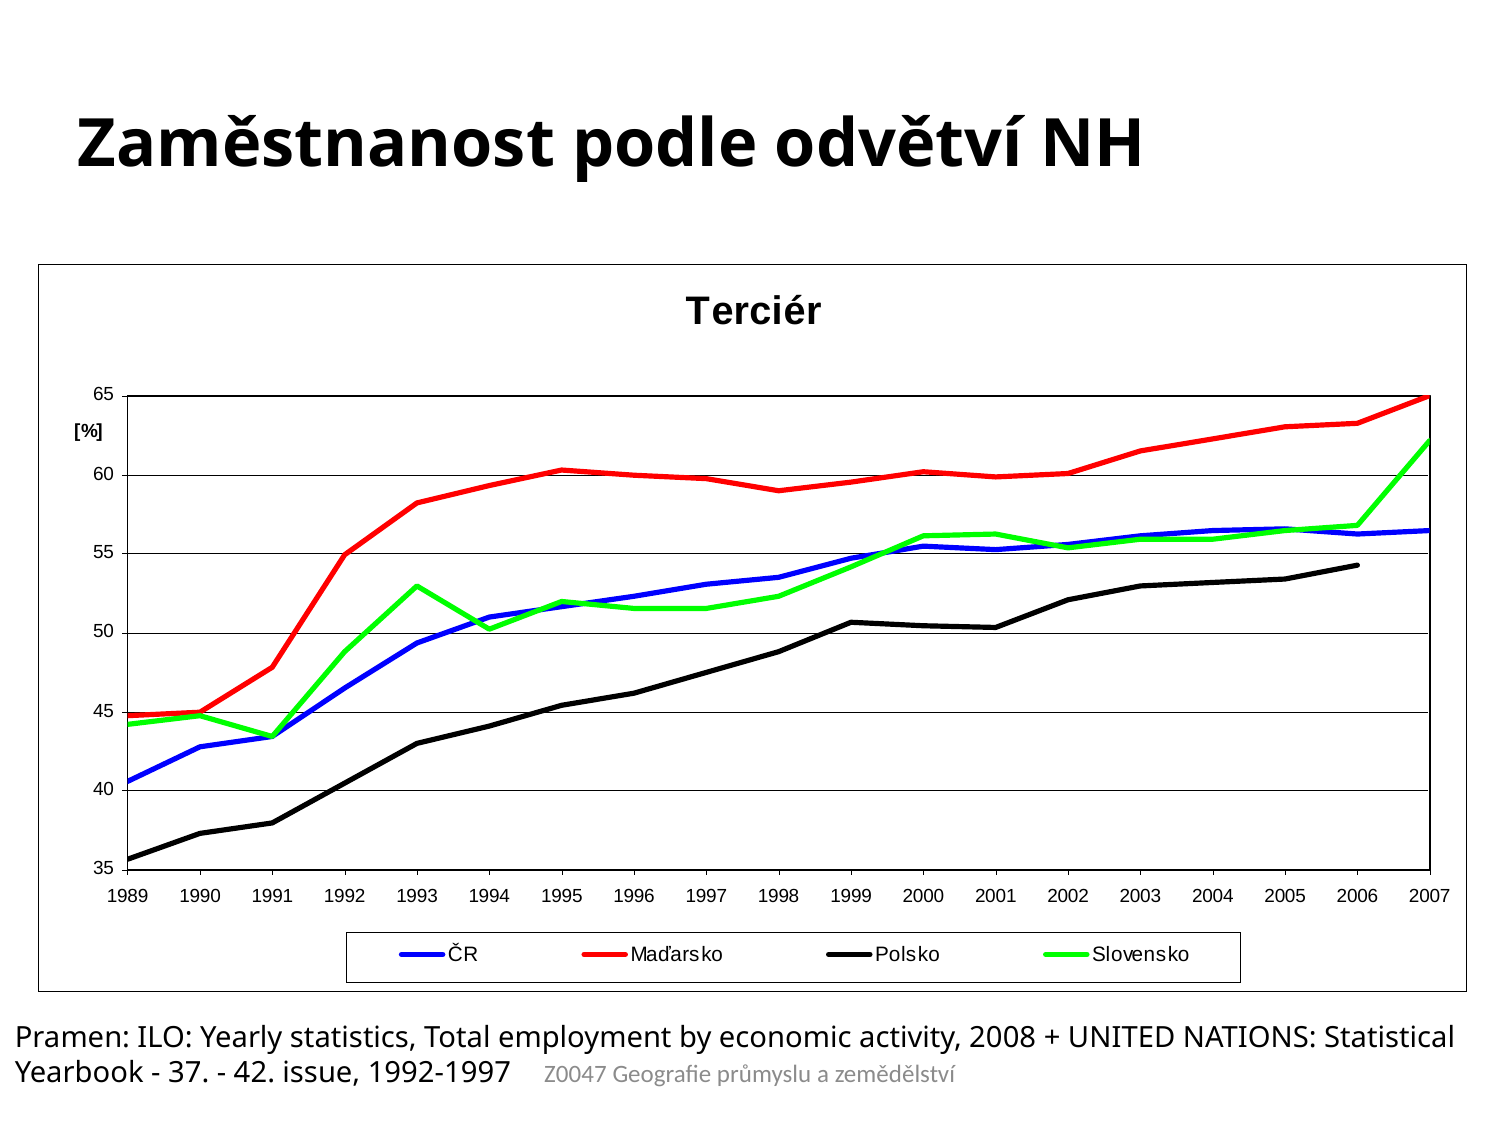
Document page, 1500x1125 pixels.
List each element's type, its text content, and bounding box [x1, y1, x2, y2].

footer Z0047 Geografie průmyslu a zemědělství [512, 1042, 988, 1103]
text_box Pramen: ILO: Yearly statistics, Total employment by economic activity, 2008 + UNITED NATIONS: Statistical Yearbook - 37. - 42. issue, 1992-1997 [0, 1011, 1500, 1097]
title Zaměstnanost podle odvětví NH [63, 45, 1447, 234]
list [29, 255, 1477, 1000]
